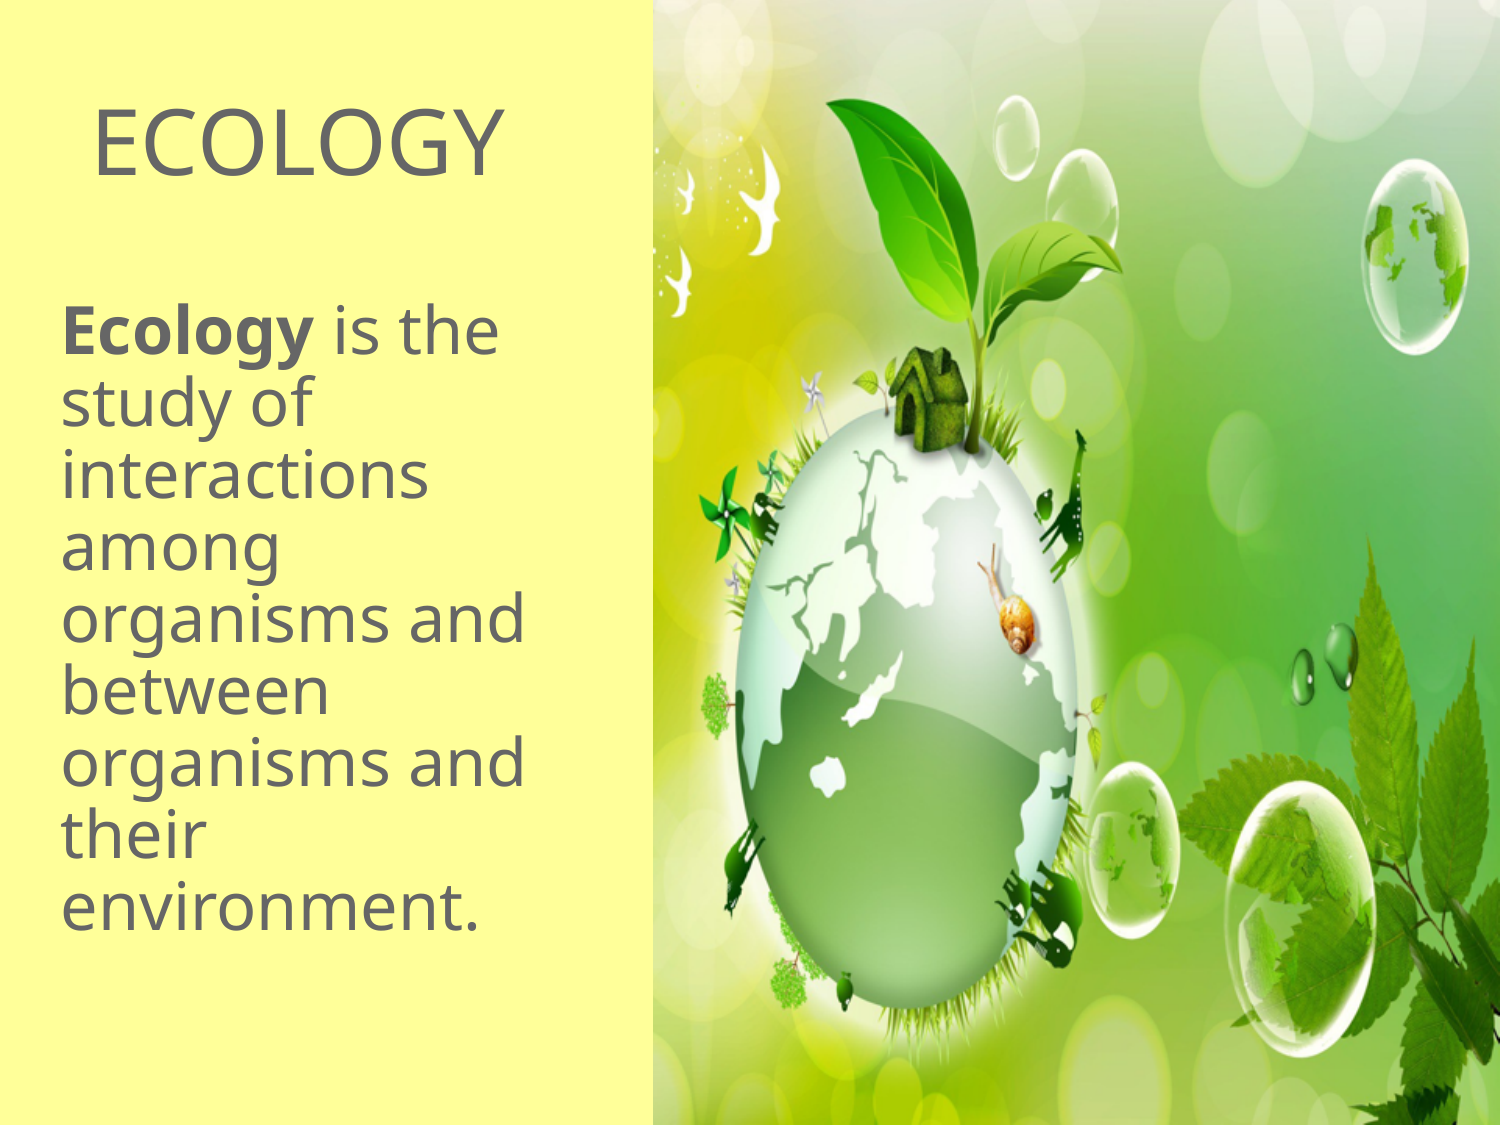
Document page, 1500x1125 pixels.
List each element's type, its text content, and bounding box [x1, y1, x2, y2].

title ECOLOGY [75, 45, 648, 233]
list Ecology is the study of interactions among organisms and between organisms and their environment. [45, 196, 618, 870]
picture [653, 0, 1500, 1125]
